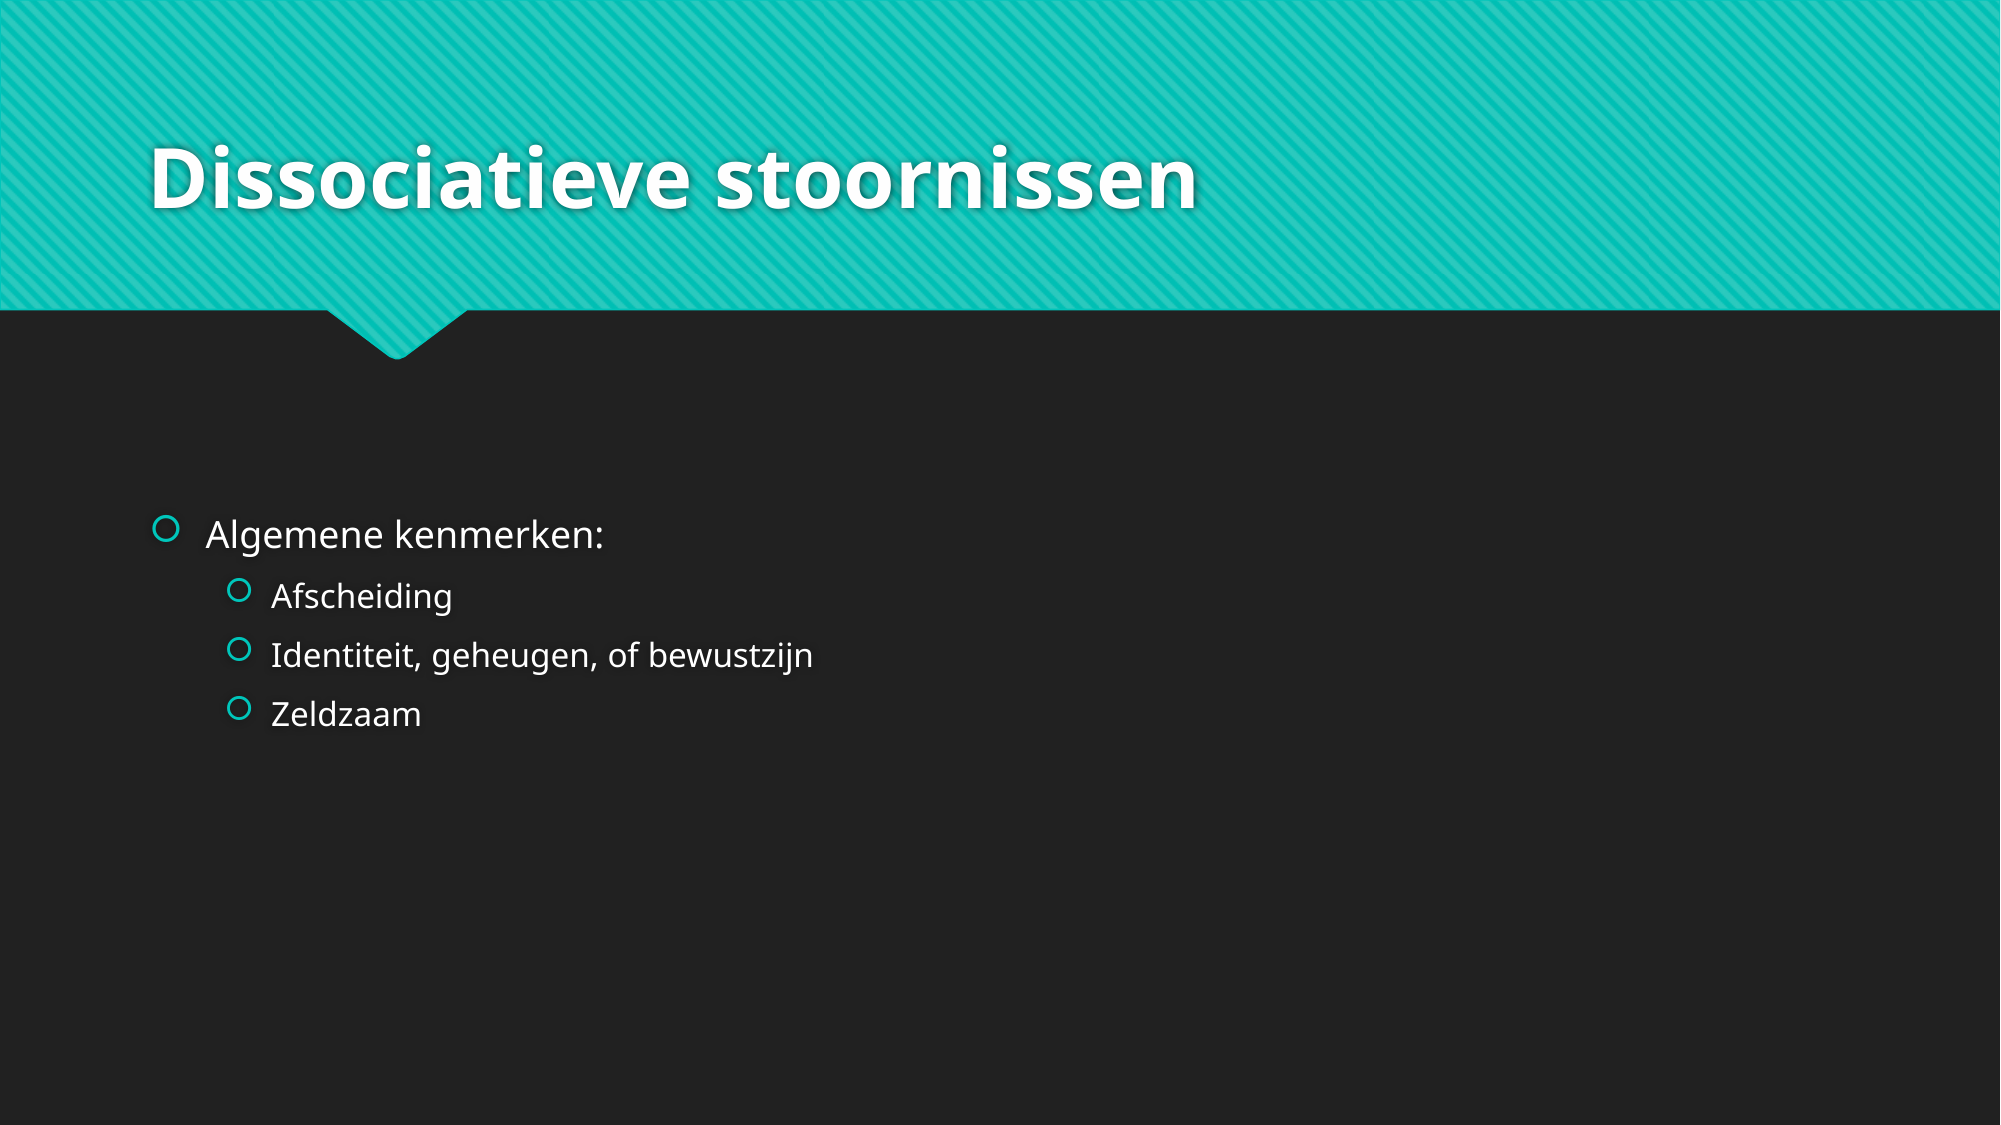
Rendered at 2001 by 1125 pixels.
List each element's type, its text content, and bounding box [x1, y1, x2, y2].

list Algemene kenmerken: Afscheiding Identiteit, geheugen, of bewustzijn Zeldzaam [134, 364, 1866, 962]
title Dissociatieve stoornissen [132, 73, 1868, 233]
